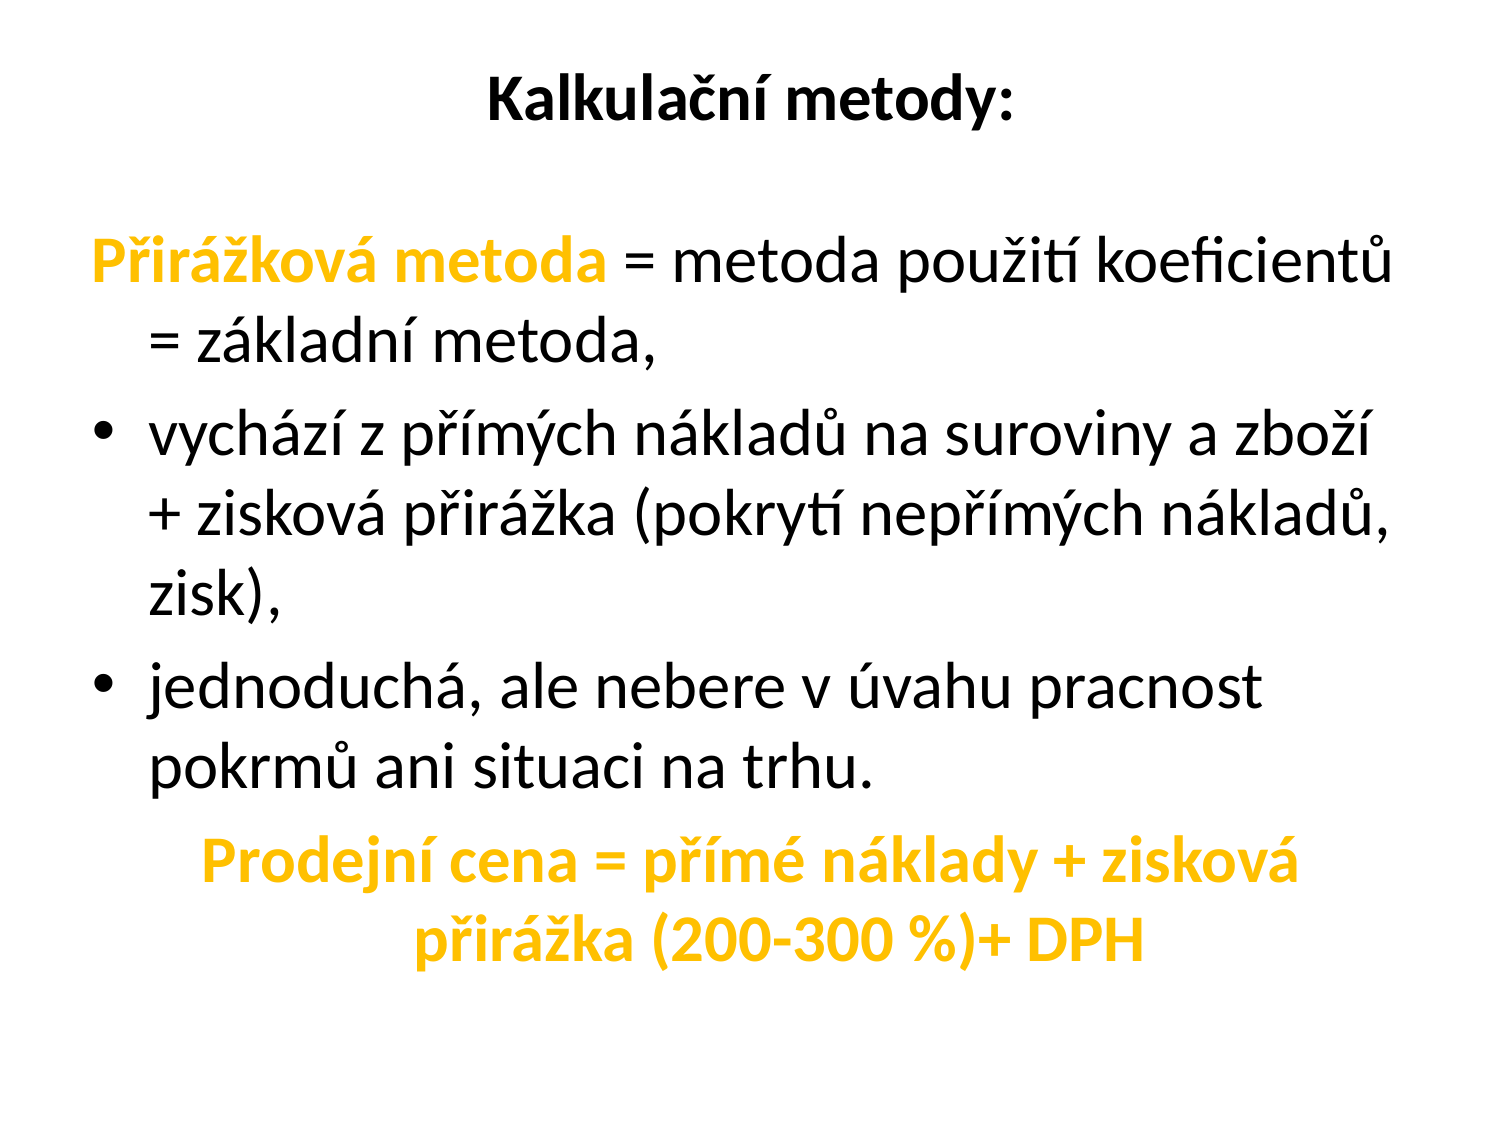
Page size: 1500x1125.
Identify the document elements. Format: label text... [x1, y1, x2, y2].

list Přirážková metoda = metoda použití koeficientů = základní metoda, vychází z přímých nákladů na suroviny a zboží + zisková přirážka (pokrytí nepřímých nákladů, zisk), jednoduchá, ale nebere v úvahu pracnost pokrmů ani situaci na trhu. Prodejní cena = přímé náklady + zisková přirážka (200-300 %)+ DPH [76, 208, 1427, 1071]
title Kalkulační metody: [76, 0, 1427, 187]
